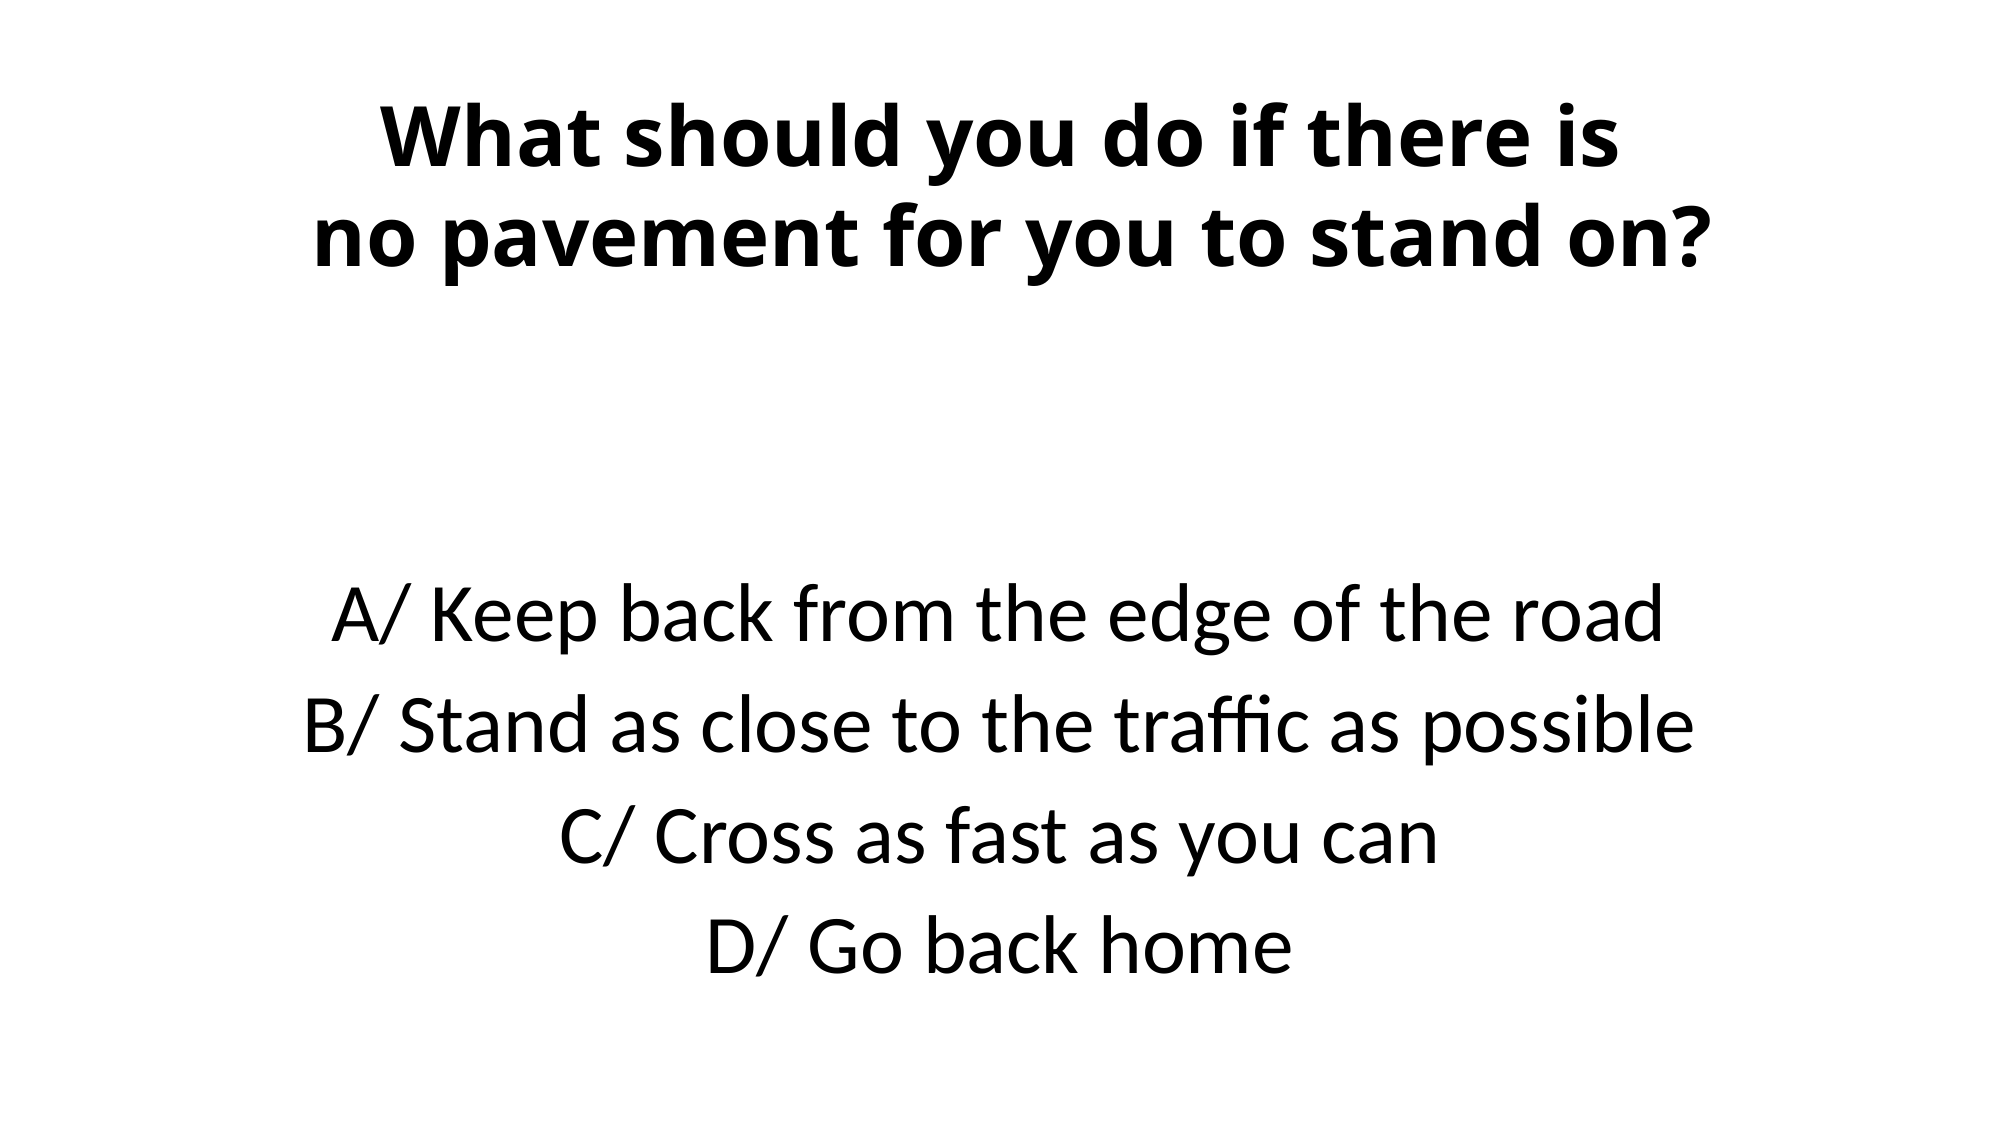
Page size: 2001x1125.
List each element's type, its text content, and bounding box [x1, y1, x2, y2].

list A/ Keep back from the edge of the road B/ Stand as close to the traffic as possible C/ Cross as fast as you can D/ Go back home [137, 562, 1863, 1014]
title What should you do if there is no pavement for you to stand on? [210, 83, 1815, 374]
